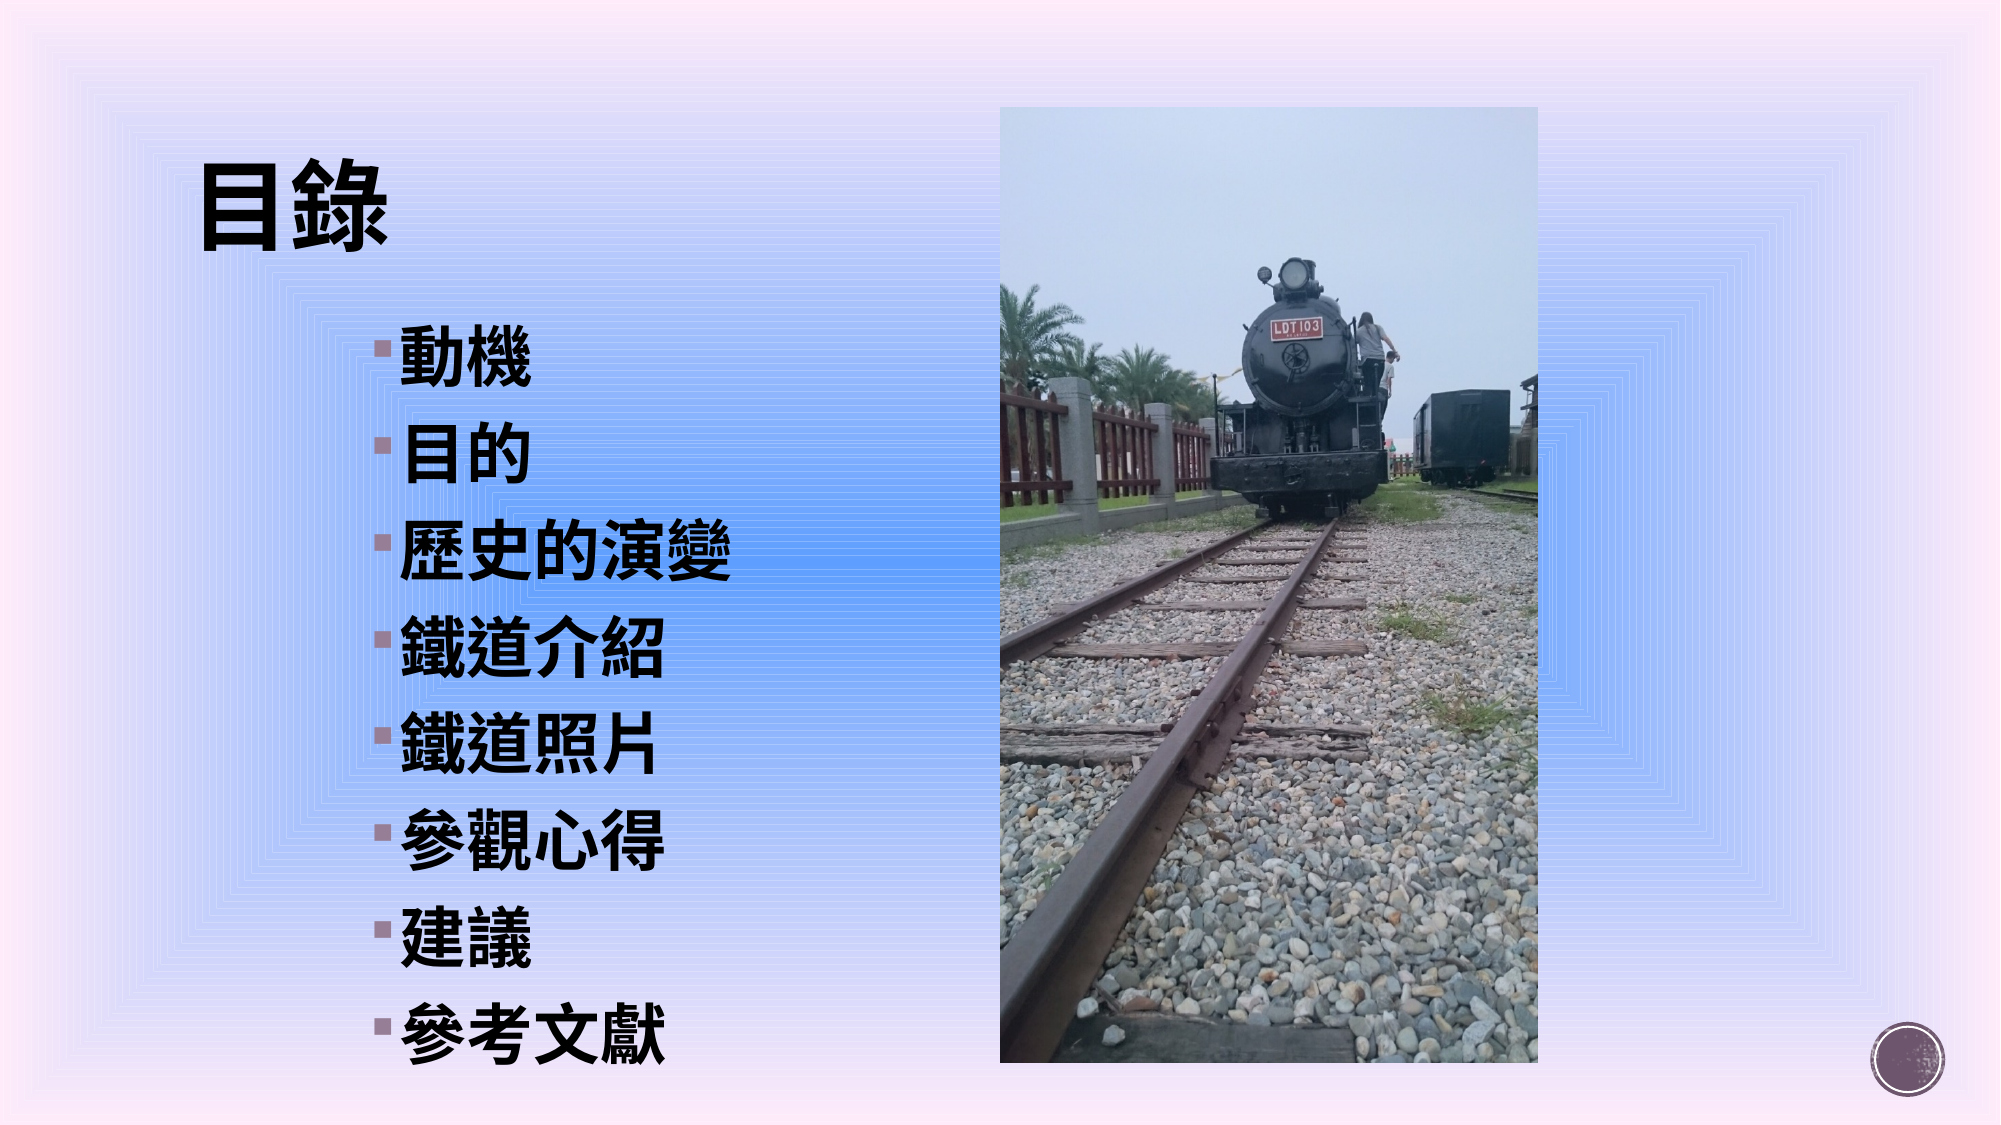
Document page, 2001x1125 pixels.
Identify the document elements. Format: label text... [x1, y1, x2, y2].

picture [1000, 107, 1538, 1063]
title 目錄 [175, 79, 1826, 344]
list 動機 目的 歷史的演變 鐵道介紹 鐵道照片 參觀心得 建議 參考文獻 [355, 316, 962, 1082]
